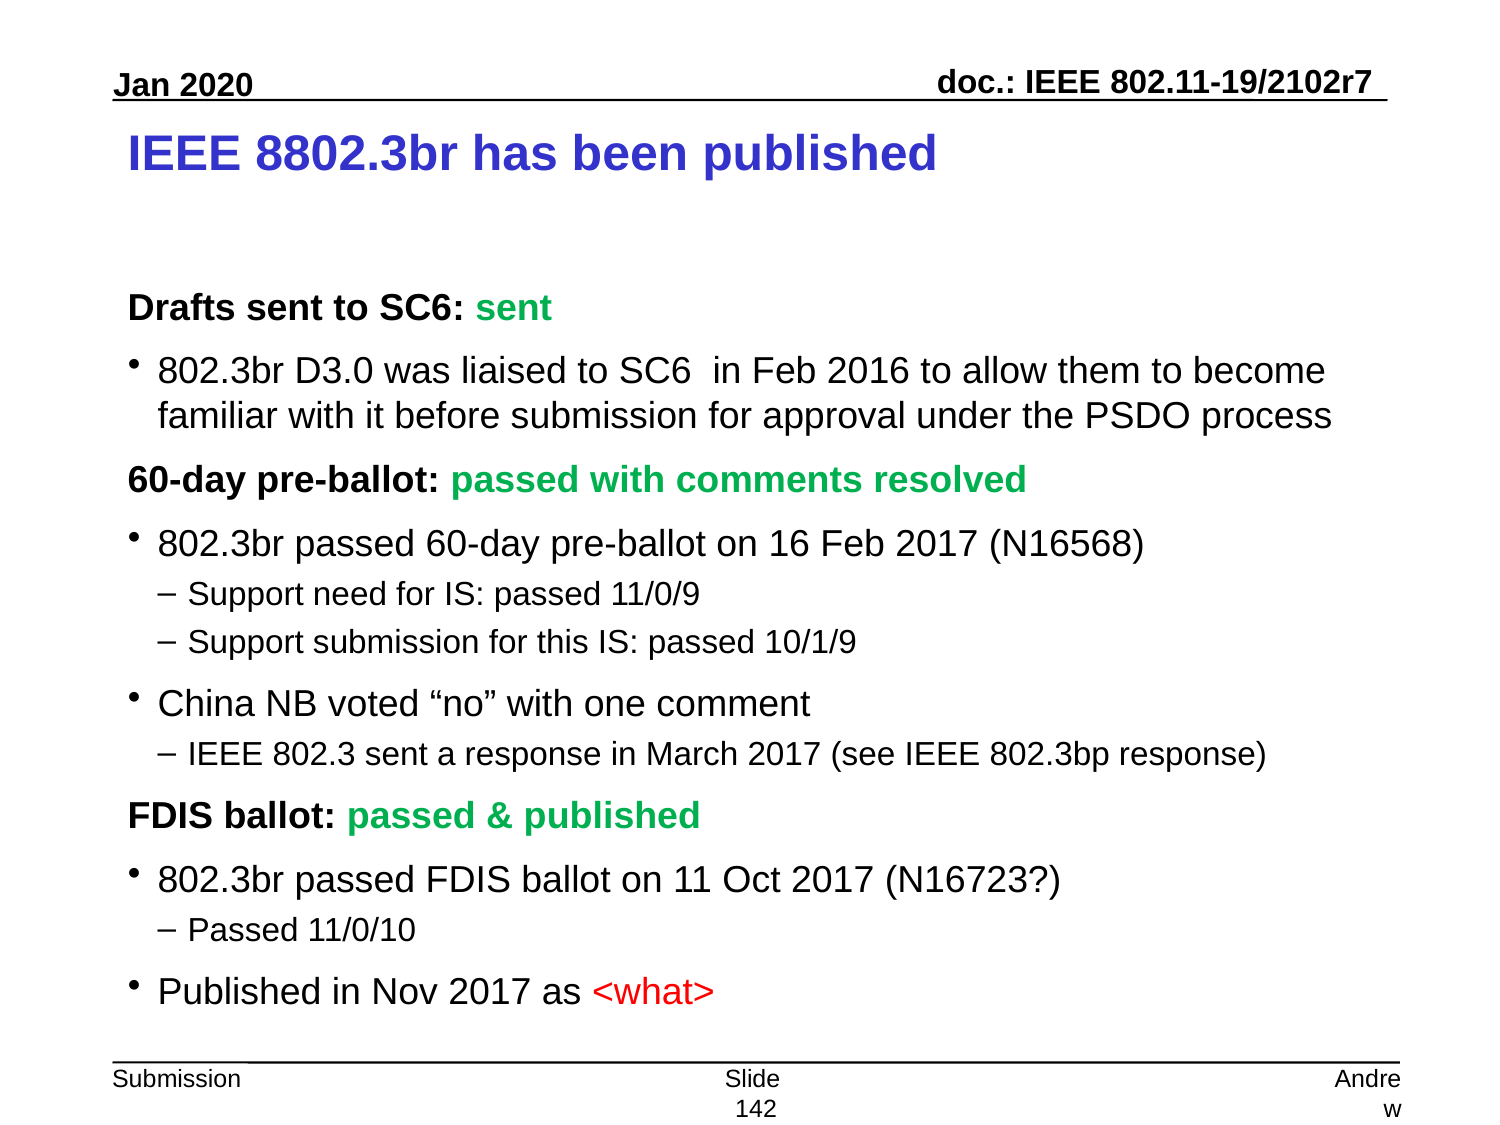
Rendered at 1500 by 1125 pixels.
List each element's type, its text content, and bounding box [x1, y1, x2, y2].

footer Andrew Myles, Cisco [1320, 1061, 1402, 1093]
slide_number Slide 142 [709, 1061, 803, 1093]
list Drafts sent to SC6: sent 802.3br D3.0 was liaised to SC6 in Feb 2016 to allow them to become familiar with it before submission for approval under the PSDO process 60-day pre-ballot: passed with comments resolved 802.3br passed 60-day pre-ballot on 16 Feb 2017 (N16568) Support need for IS: passed 11/0/9 Support submission for this IS: passed 10/1/9 China NB voted “no” with one comment IEEE 802.3 sent a response in March 2017 (see IEEE 802.3bp response) FDIS ballot: passed & published 802.3br passed FDIS ballot on 11 Oct 2017 (N16723?) Passed 11/0/10 Published in Nov 2017 as <what> [112, 275, 1388, 950]
title IEEE 8802.3br has been published [112, 112, 1388, 275]
